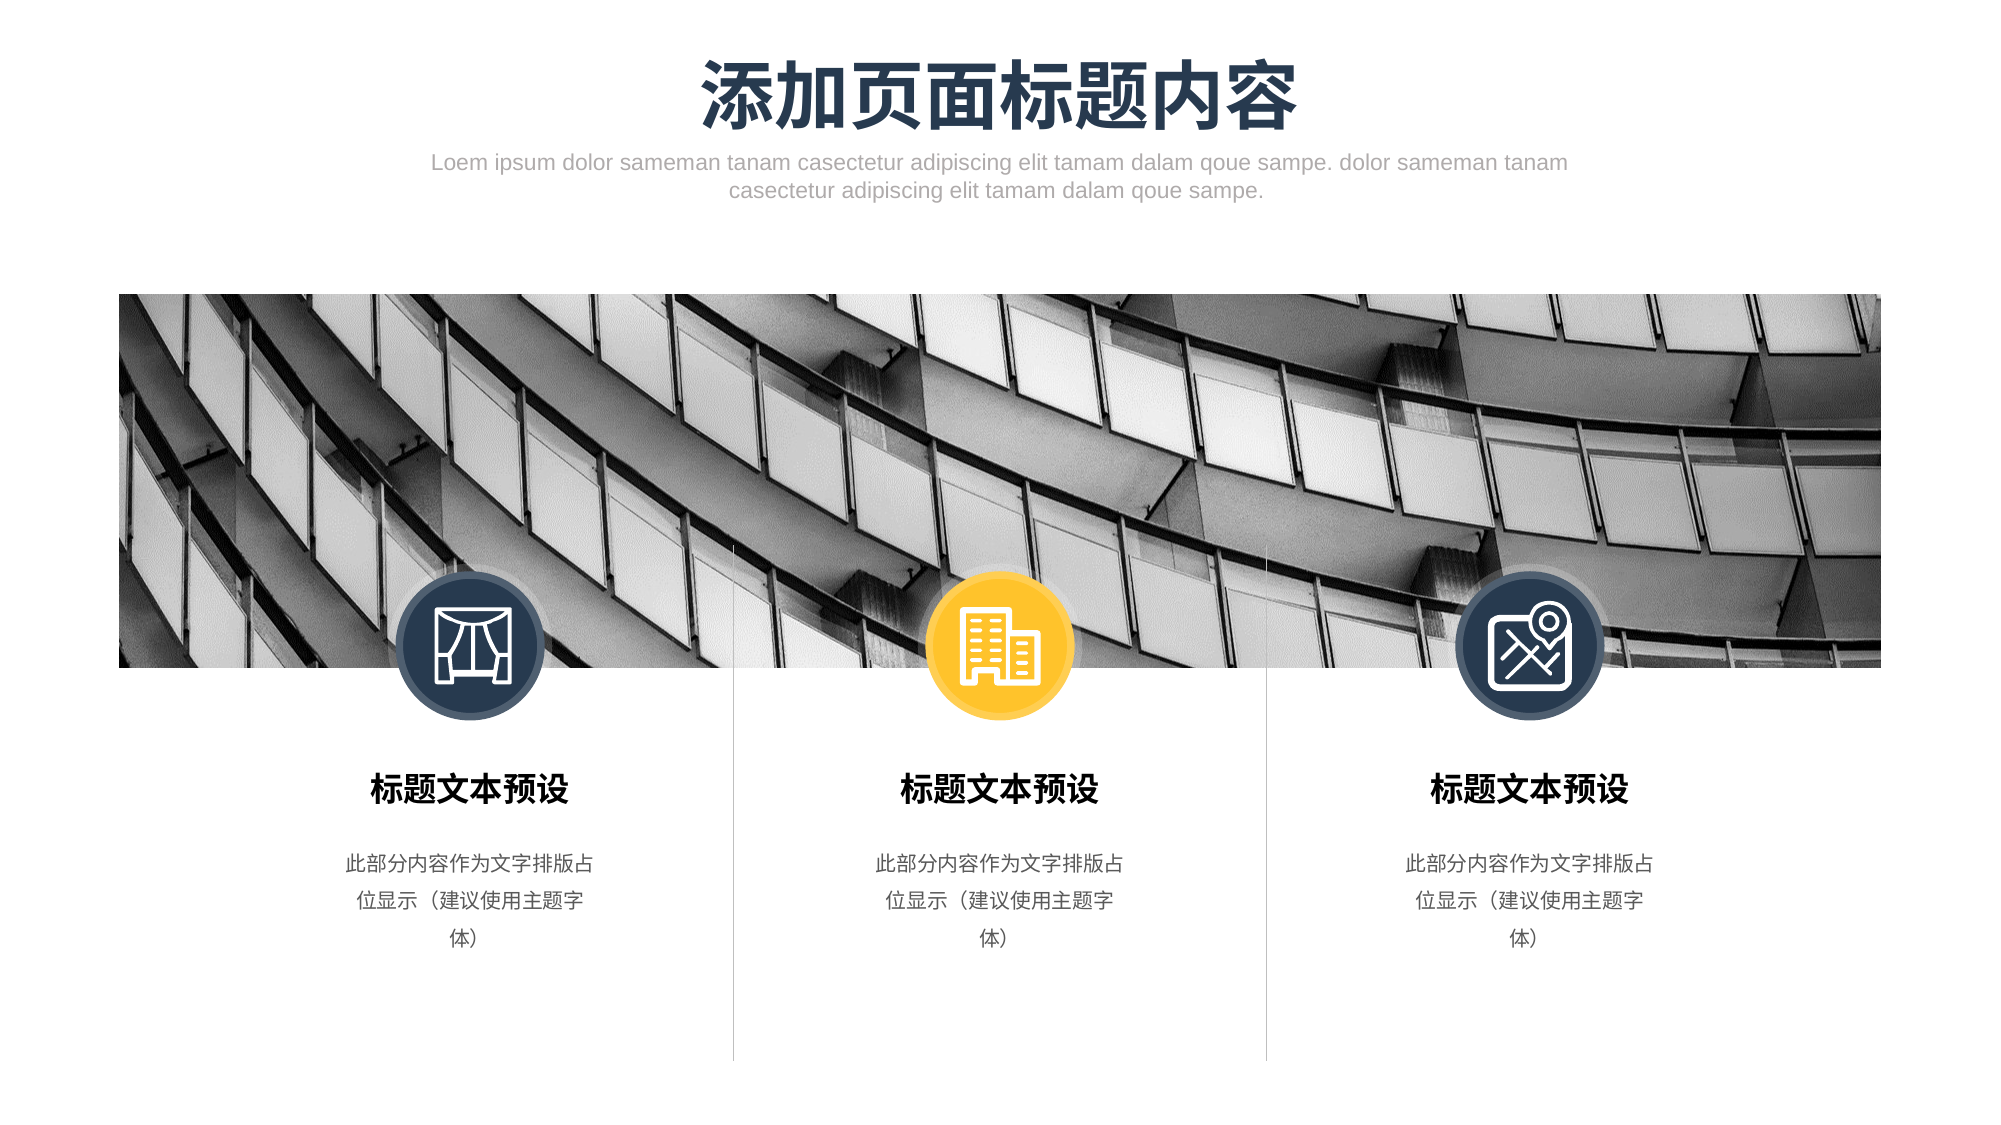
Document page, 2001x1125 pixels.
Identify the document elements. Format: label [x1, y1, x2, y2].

text_box [1387, 571, 1673, 918]
text_box [117, 292, 1883, 670]
text_box [327, 571, 613, 918]
text_box [857, 571, 1143, 918]
